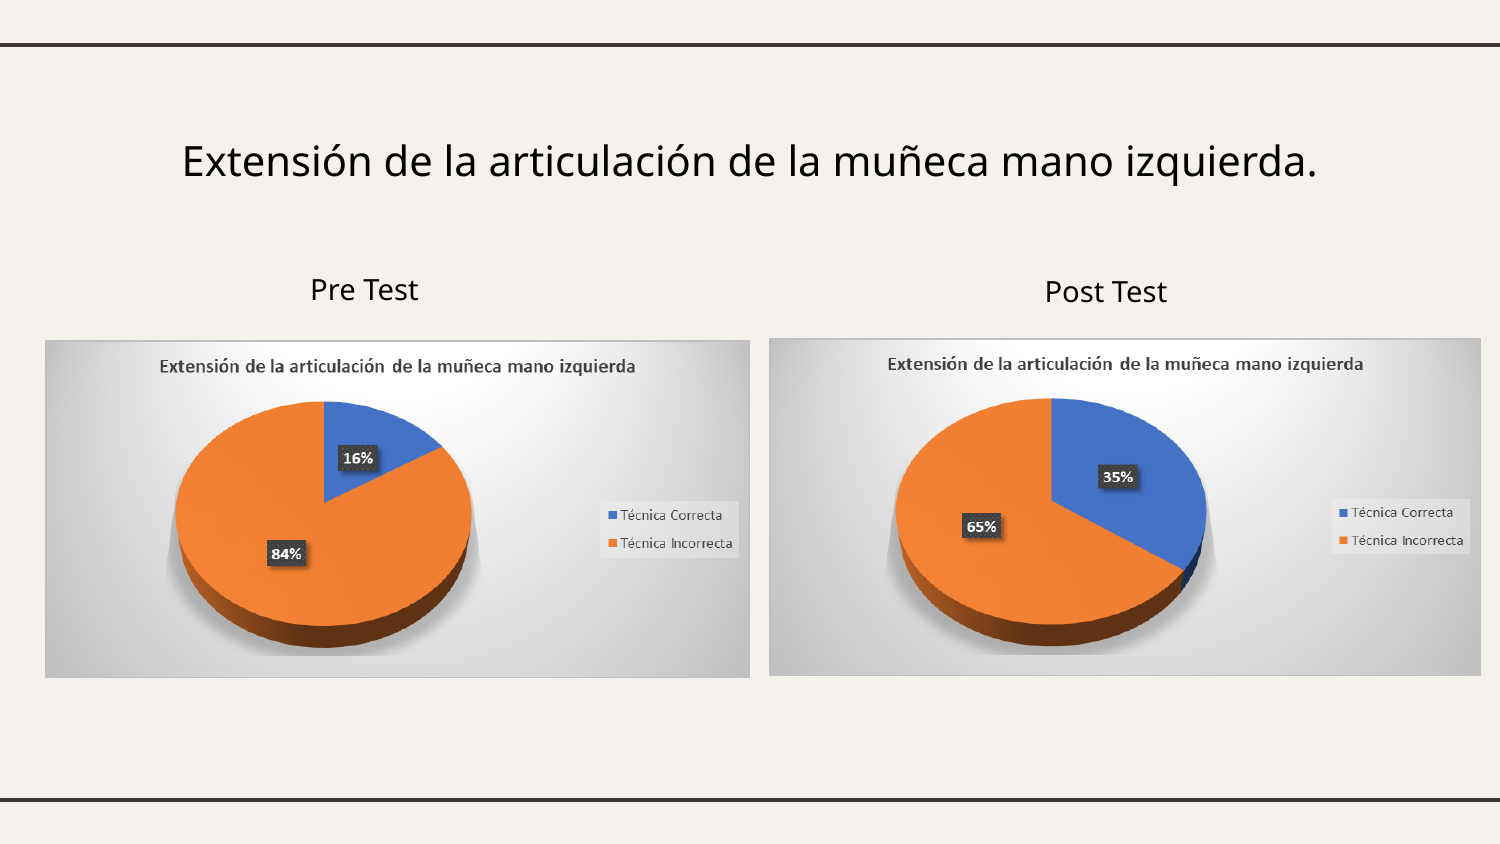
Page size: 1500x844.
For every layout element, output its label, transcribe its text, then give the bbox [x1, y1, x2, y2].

text_box Pre Test [204, 256, 525, 306]
title Extensión de la articulación de la muñeca mano izquierda. [116, 119, 1383, 214]
picture [769, 338, 1481, 676]
text_box Post Test [945, 258, 1267, 308]
picture [45, 340, 751, 678]
